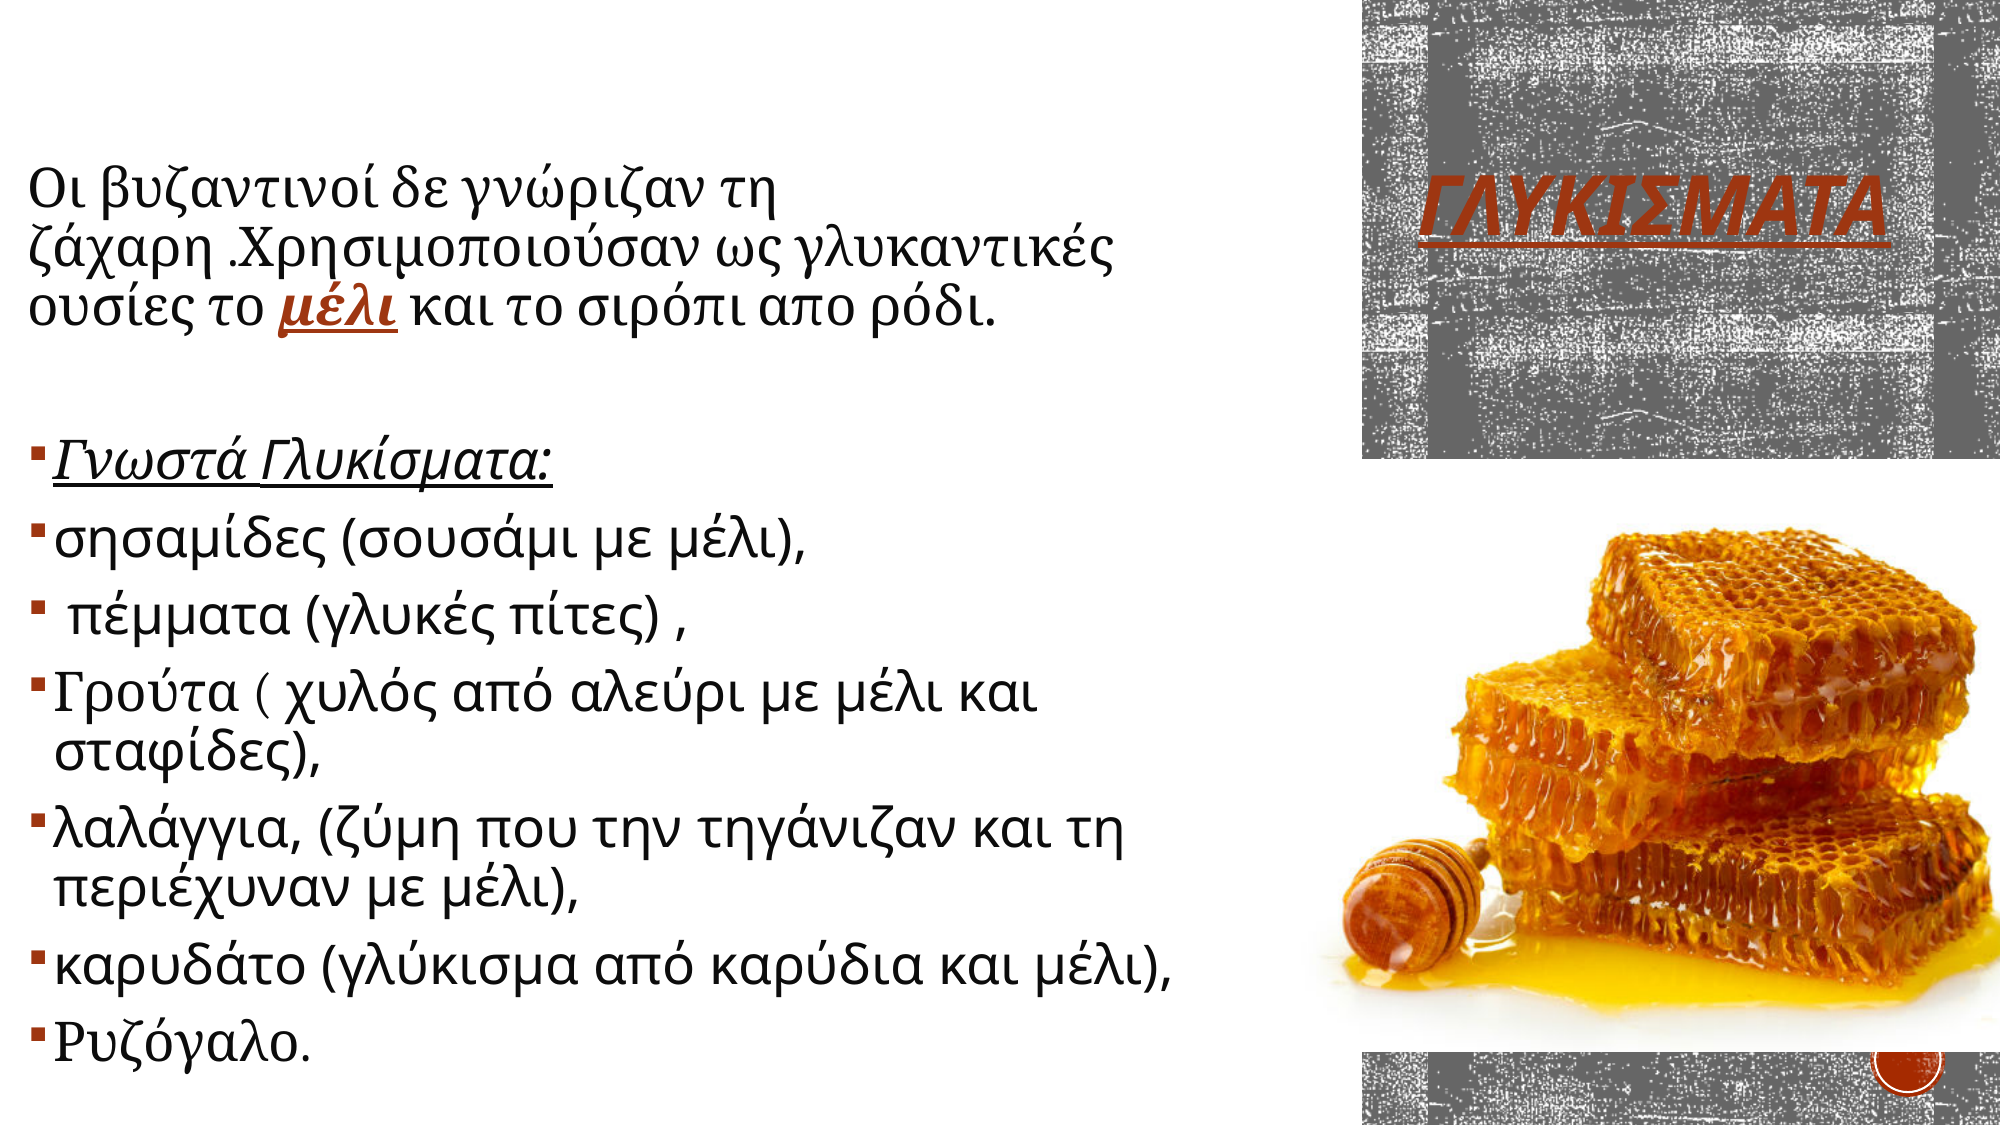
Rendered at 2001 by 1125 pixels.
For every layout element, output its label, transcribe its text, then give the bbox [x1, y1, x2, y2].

list Οι βυζαντινοί δε γνώριζαν τη ζάχαρη .Χρησιμοποιούσαν ως γλυκαντικές ουσίες το μέλι και το σιρόπι απο ρόδι. Γνωστά Γλυκίσματα: σησαμίδες (σουσάμι με μέλι), πέμματα (γλυκές πίτες) , Γρούτα ( χυλός από αλεύρι με μέλι και σταφίδες), λαλάγγια, (ζύμη που την τηγάνιζαν και τη περιέχυναν με μέλι), καρυδάτο (γλύκισμα από καρύδια και μέλι), Ρυζόγαλο. [12, 9, 1305, 1125]
picture [1274, 459, 2000, 1052]
title ΓΛΥΚΙΣΜΑΤΑ [1402, 0, 1928, 262]
